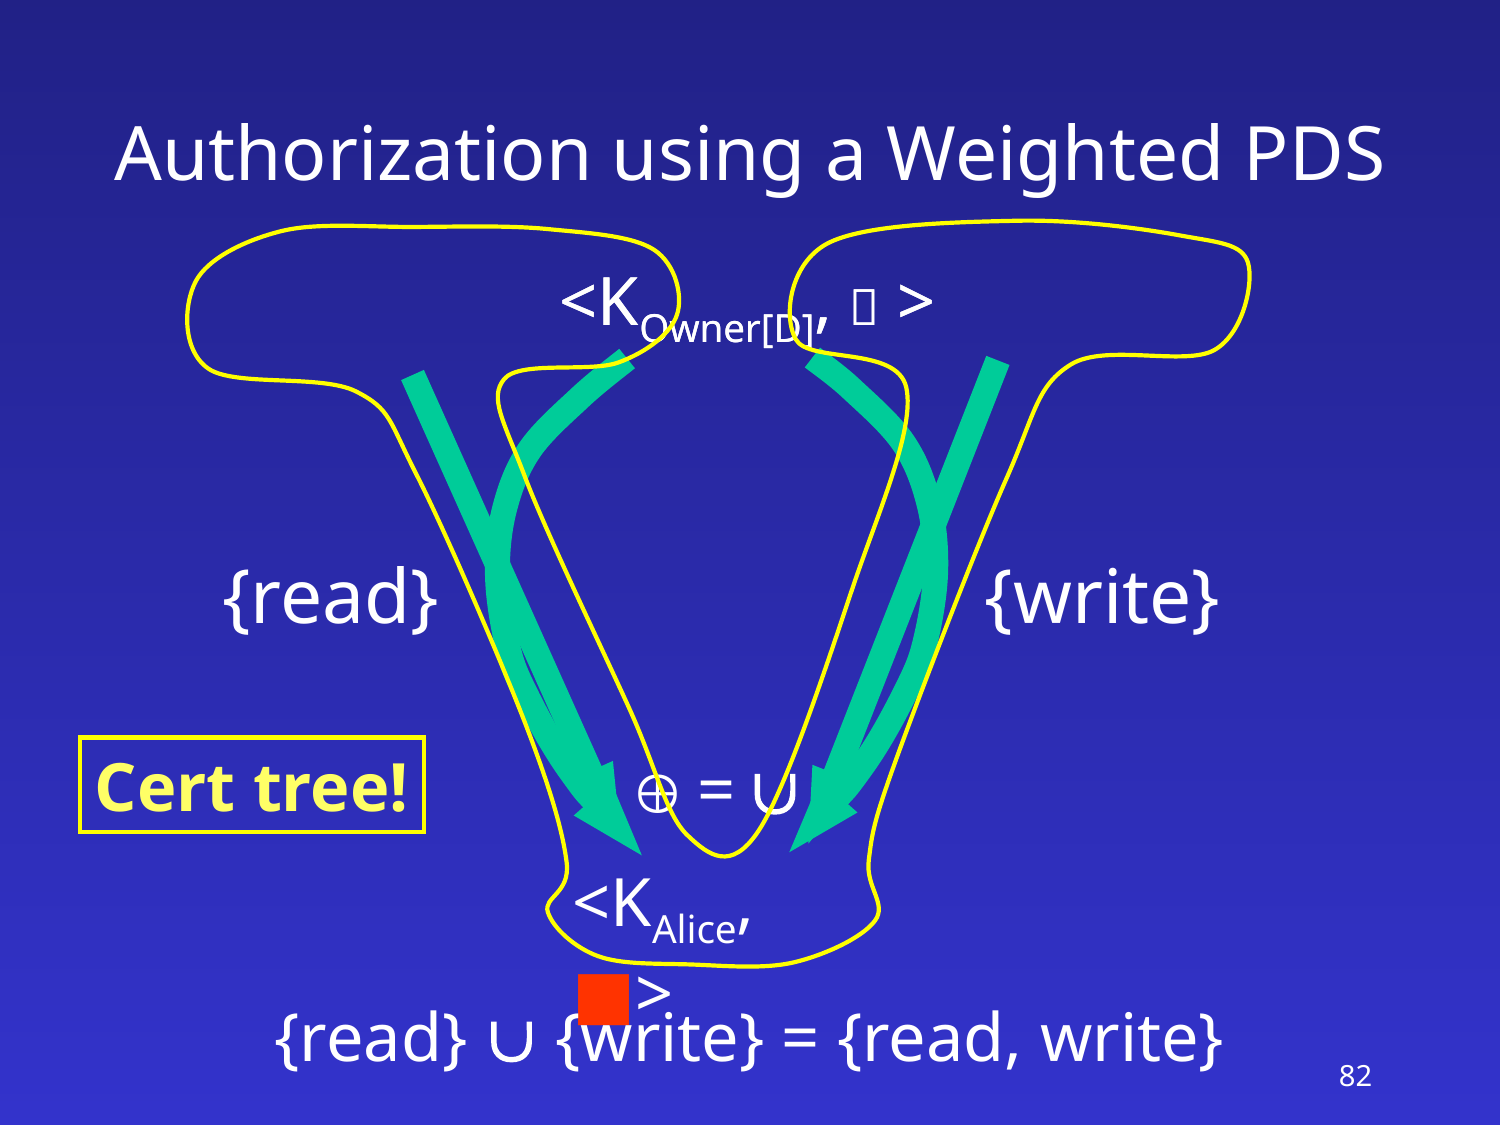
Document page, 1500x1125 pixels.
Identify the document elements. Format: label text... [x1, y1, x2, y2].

text_box Cert tree! [79, 737, 424, 833]
text_box [794, 357, 902, 739]
text_box <KAlice, ■> [869, 852, 877, 896]
text_box <KAlice, ■> [557, 852, 566, 891]
text_box {read}  {write} = {read, write} [260, 987, 1240, 1082]
text_box {read} [207, 541, 454, 646]
text_box <KOwner[D],  > [632, 251, 853, 358]
text_box [187, 220, 1250, 967]
title Authorization using a Weighted PDS [0, 56, 1500, 244]
text_box <KAlice, ■> [557, 919, 877, 987]
text_box [521, 360, 639, 728]
slide_number 82 [1074, 1050, 1388, 1125]
text_box {write} [970, 541, 1236, 646]
text_box  =  [643, 739, 799, 835]
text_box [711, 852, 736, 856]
